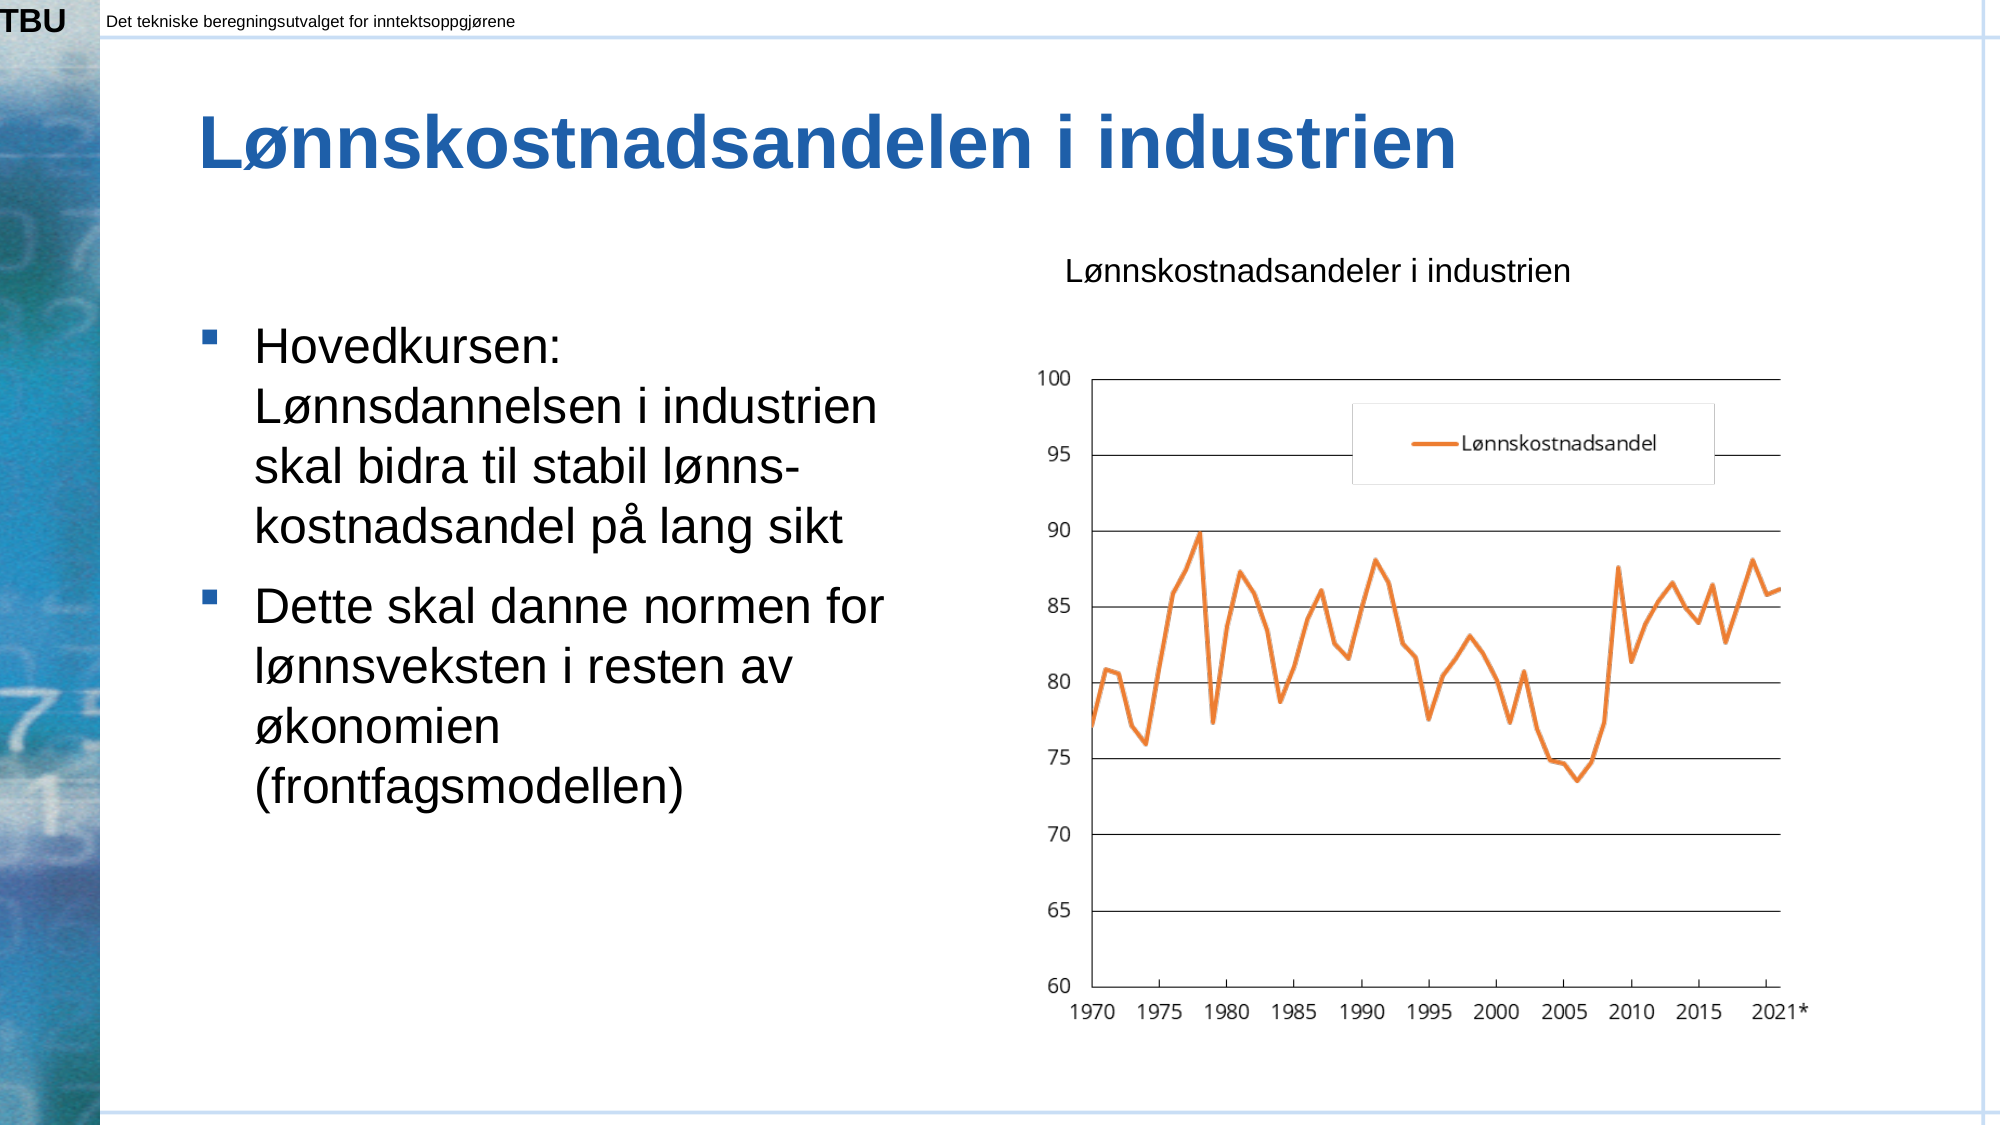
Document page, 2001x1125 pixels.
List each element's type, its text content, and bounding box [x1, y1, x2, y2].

picture [0, 0, 100, 1125]
title Lønnskostnadsandelen i industrien [183, 44, 1917, 233]
list Hovedkursen: Lønnsdannelsen i industrien skal bidra til stabil lønns-kostnadsandel på lang sikt Dette skal danne normen for lønnsveksten i resten av økonomien (frontfagsmodellen) [183, 305, 951, 1049]
picture [1032, 325, 1822, 1030]
text_box Lønnskostnadsandeler i industrien [1049, 241, 1713, 296]
